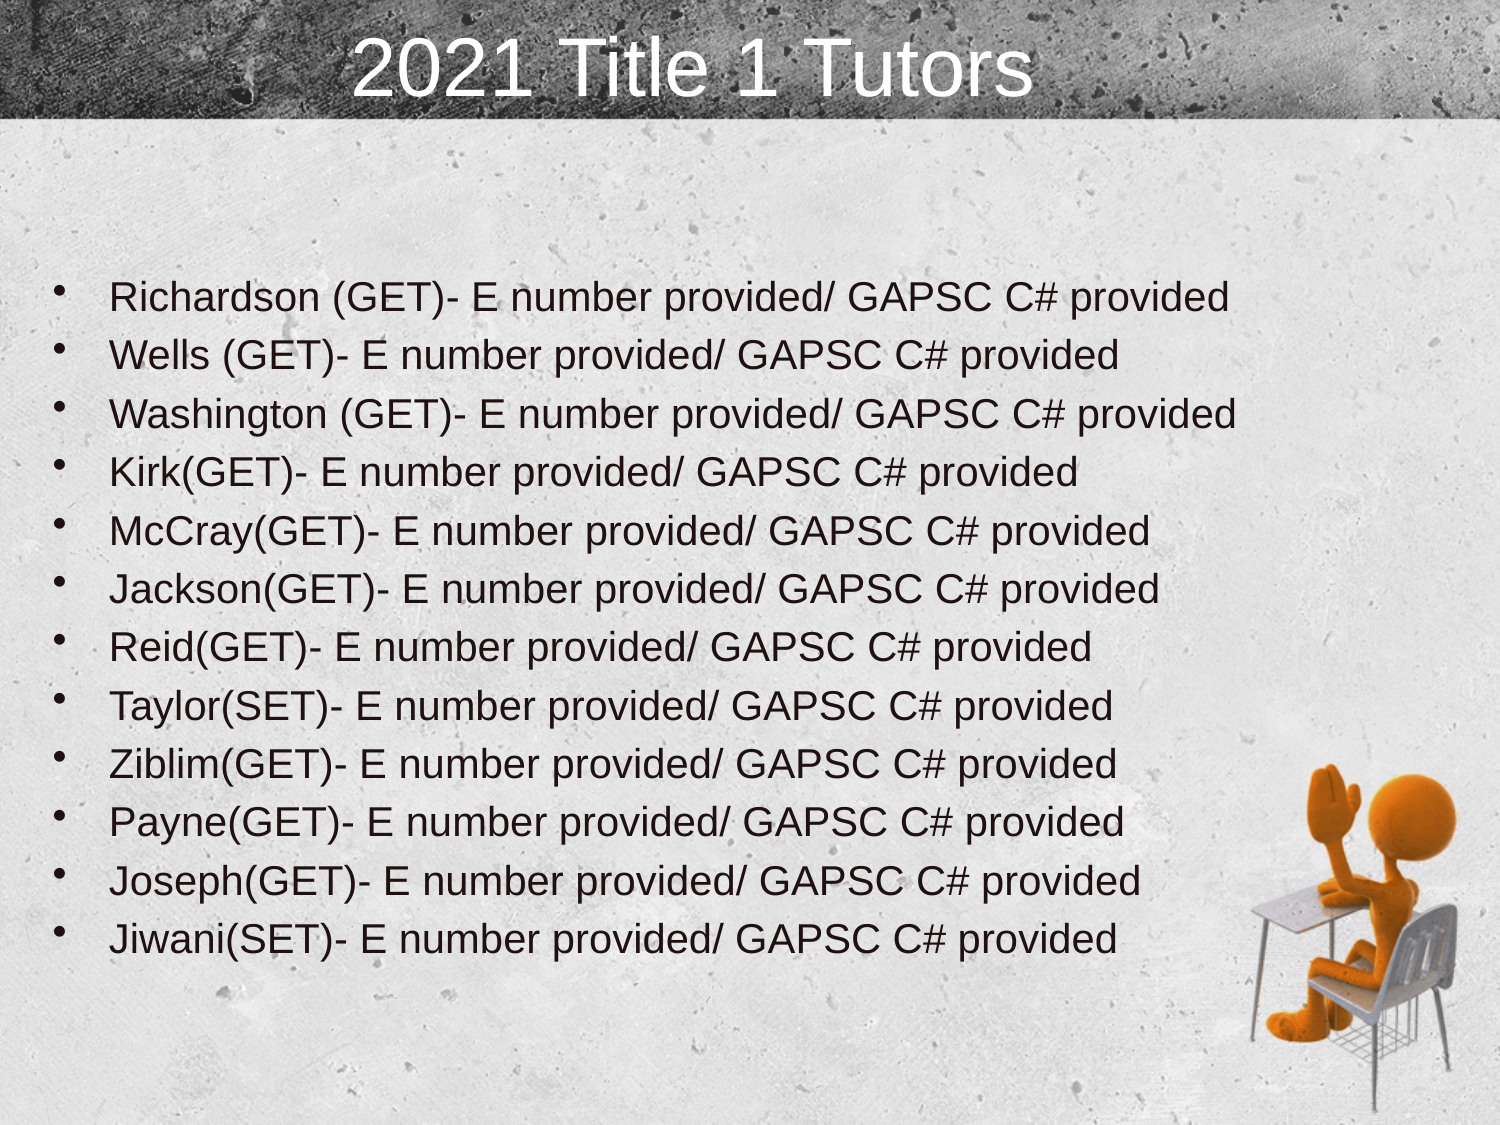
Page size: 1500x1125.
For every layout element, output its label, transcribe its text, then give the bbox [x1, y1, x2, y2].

title 2021 Title 1 Tutors [249, 0, 1137, 126]
picture [0, 0, 1500, 1125]
list Richardson (GET)- E number provided/ GAPSC C# provided Wells (GET)- E number provided/ GAPSC C# provided Washington (GET)- E number provided/ GAPSC C# provided Kirk(GET)- E number provided/ GAPSC C# provided McCray(GET)- E number provided/ GAPSC C# provided Jackson(GET)- E number provided/ GAPSC C# provided Reid(GET)- E number provided/ GAPSC C# provided Taylor(SET)- E number provided/ GAPSC C# provided Ziblim(GET)- E number provided/ GAPSC C# provided Payne(GET)- E number provided/ GAPSC C# provided Joseph(GET)- E number provided/ GAPSC C# provided Jiwani(SET)- E number provided/ GAPSC C# provided [37, 262, 1463, 922]
